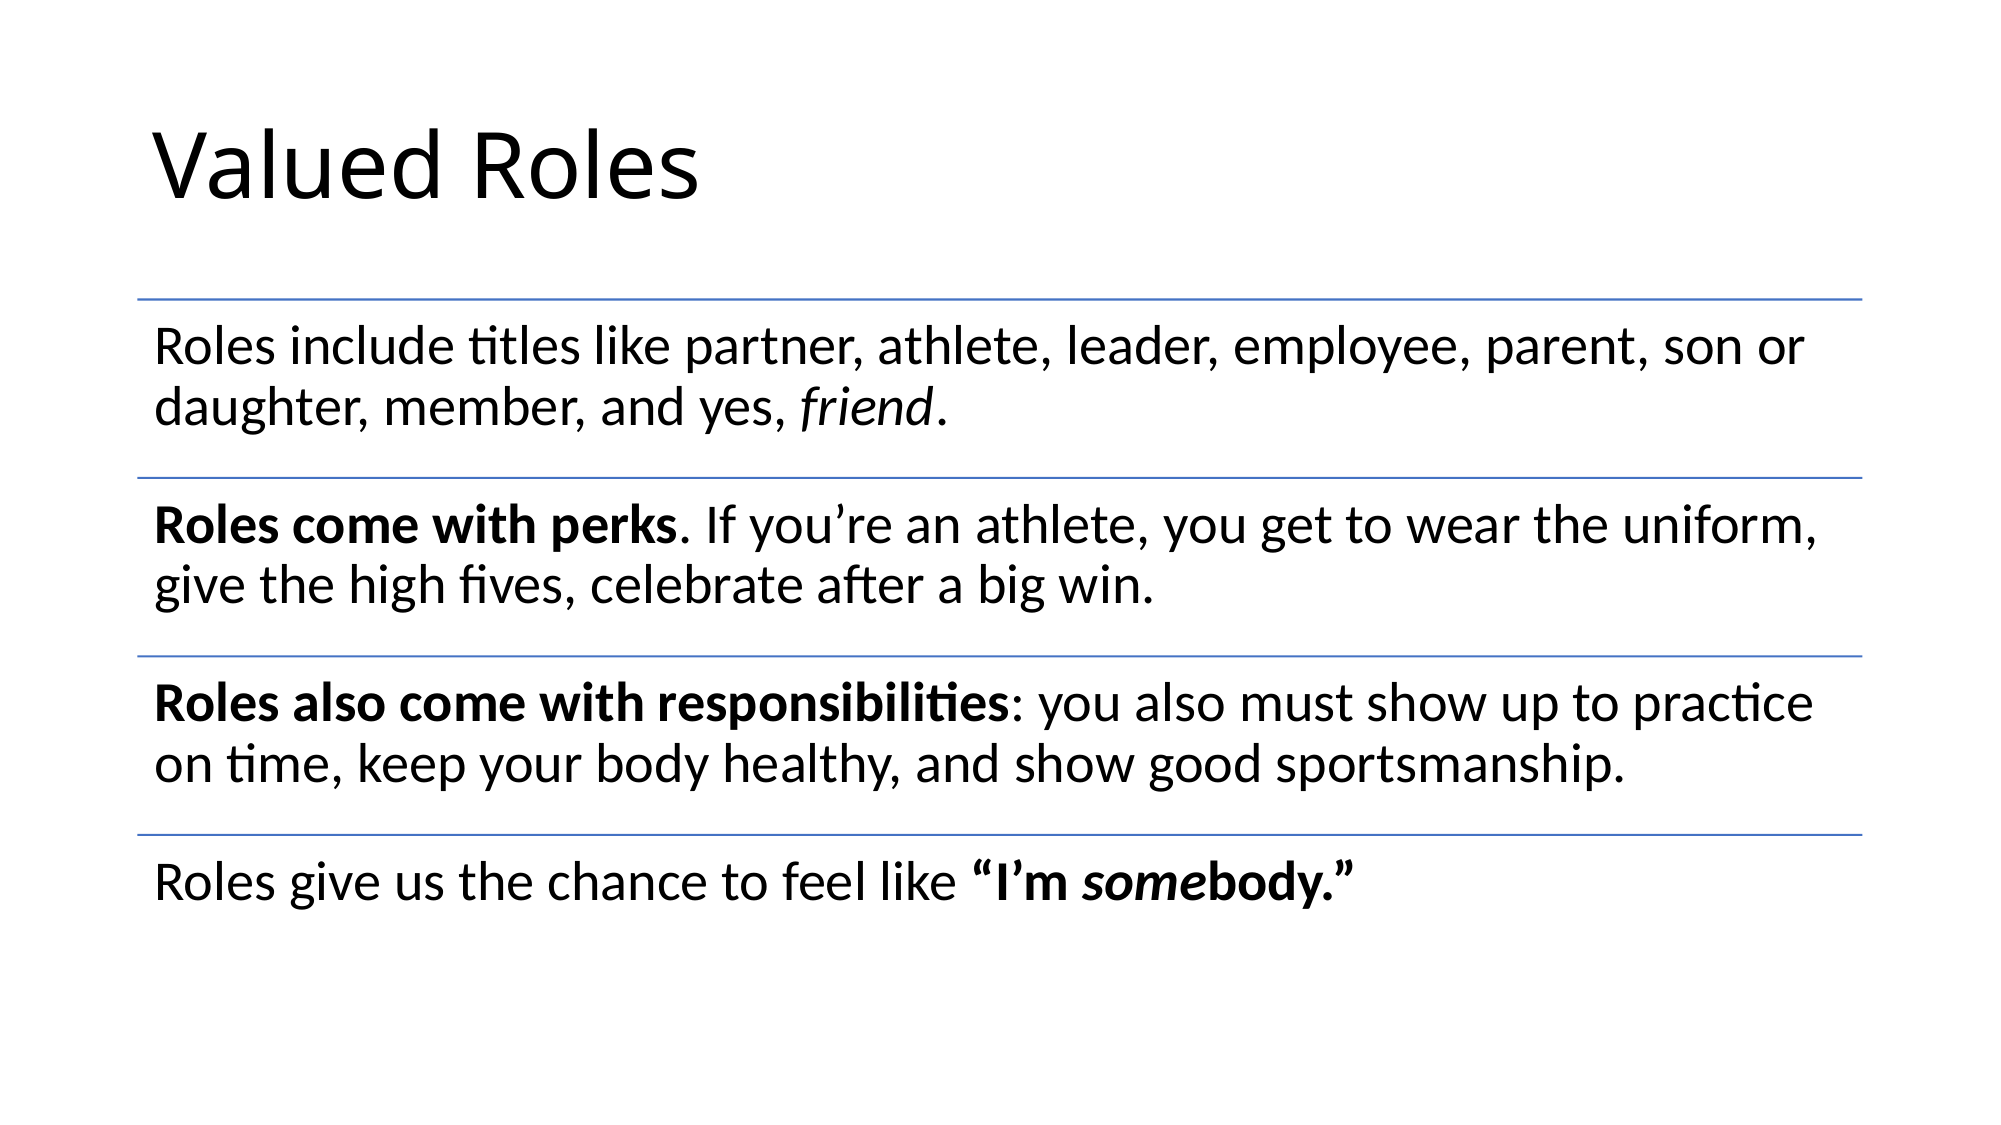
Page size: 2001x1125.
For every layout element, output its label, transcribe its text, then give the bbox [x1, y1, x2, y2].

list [137, 299, 1863, 1014]
title Valued Roles [137, 59, 1863, 278]
